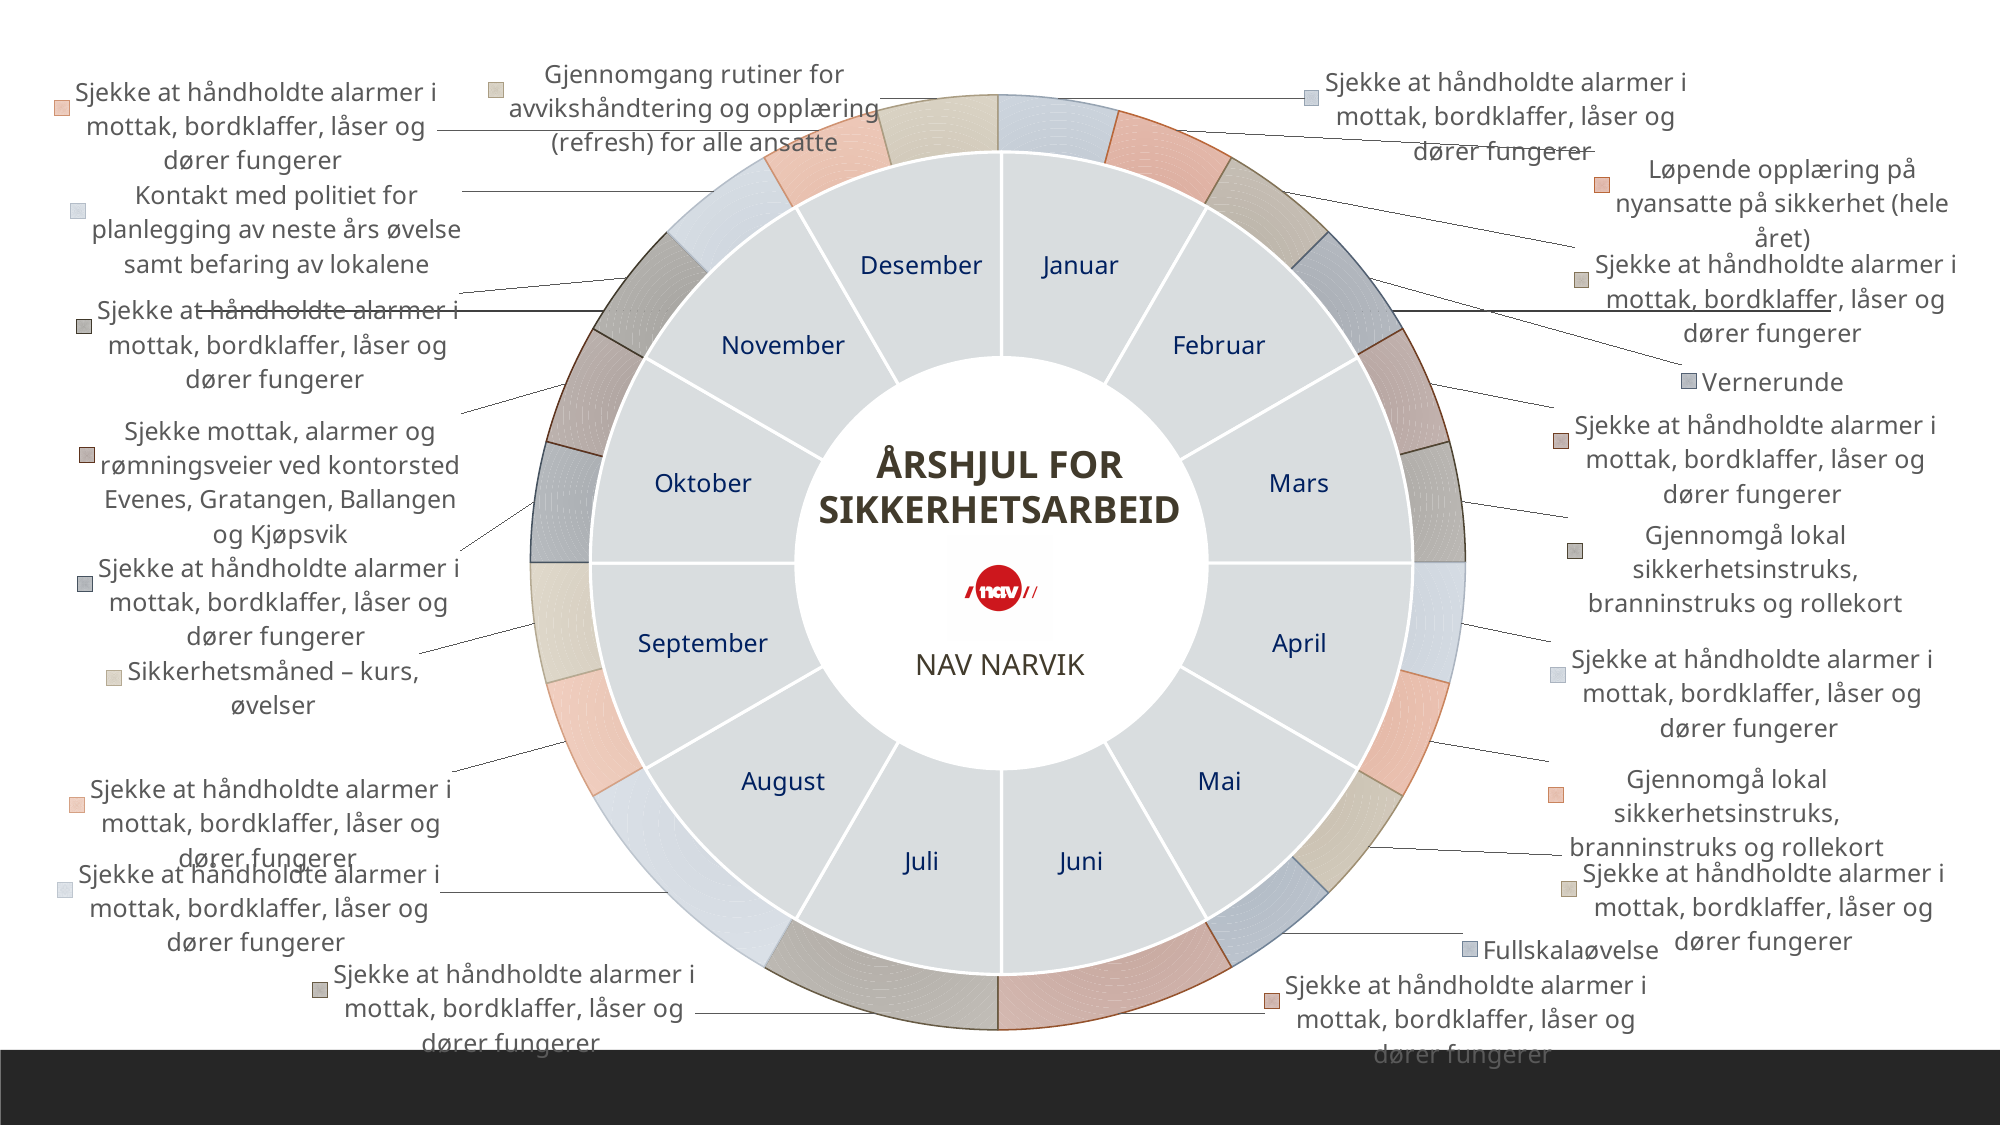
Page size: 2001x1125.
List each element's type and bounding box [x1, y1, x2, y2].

picture [946, 534, 1053, 641]
chart [0, 0, 2000, 1125]
